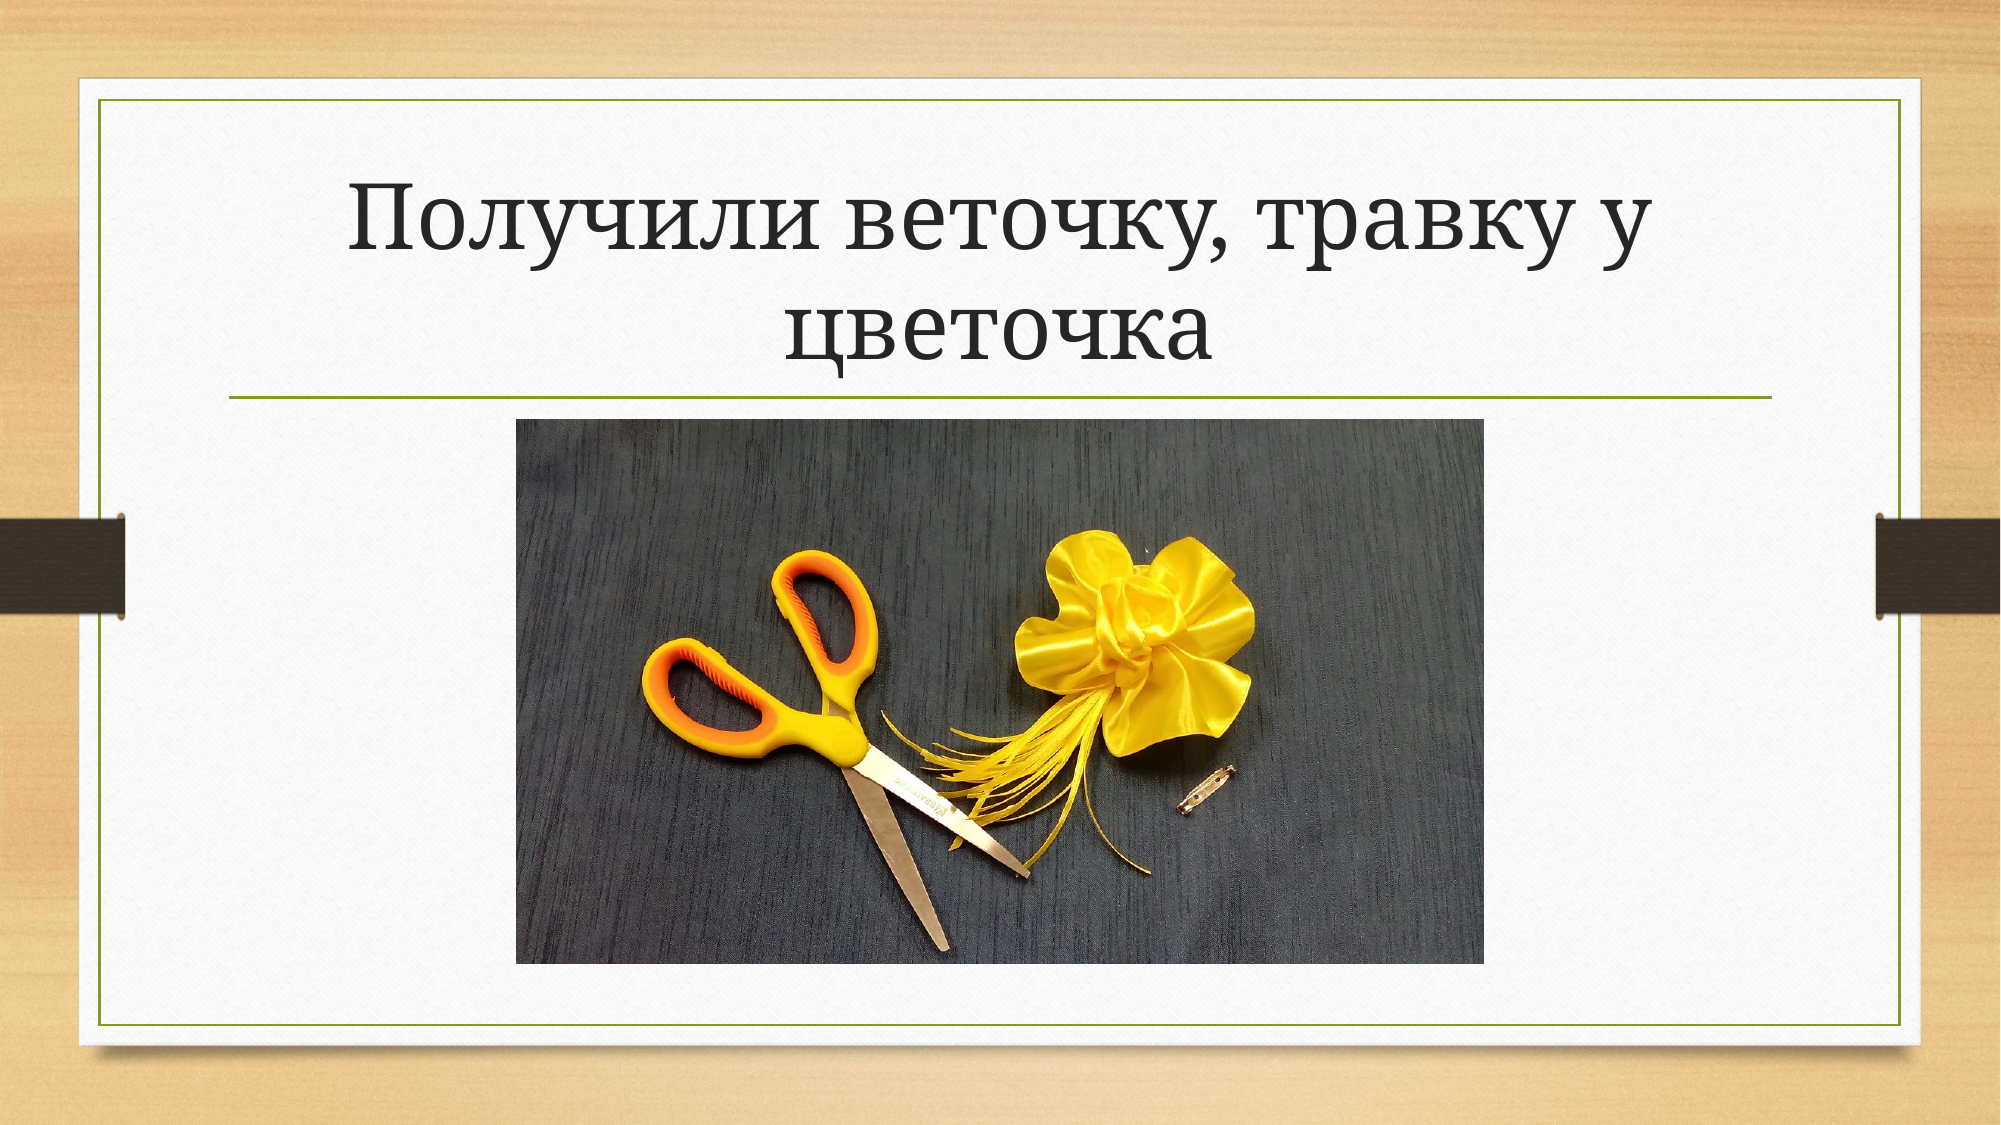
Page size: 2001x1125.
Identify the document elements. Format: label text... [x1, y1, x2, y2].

title Получили веточку, травку у цветочка [212, 161, 1788, 375]
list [515, 419, 1485, 964]
picture [0, 0, 2001, 1125]
